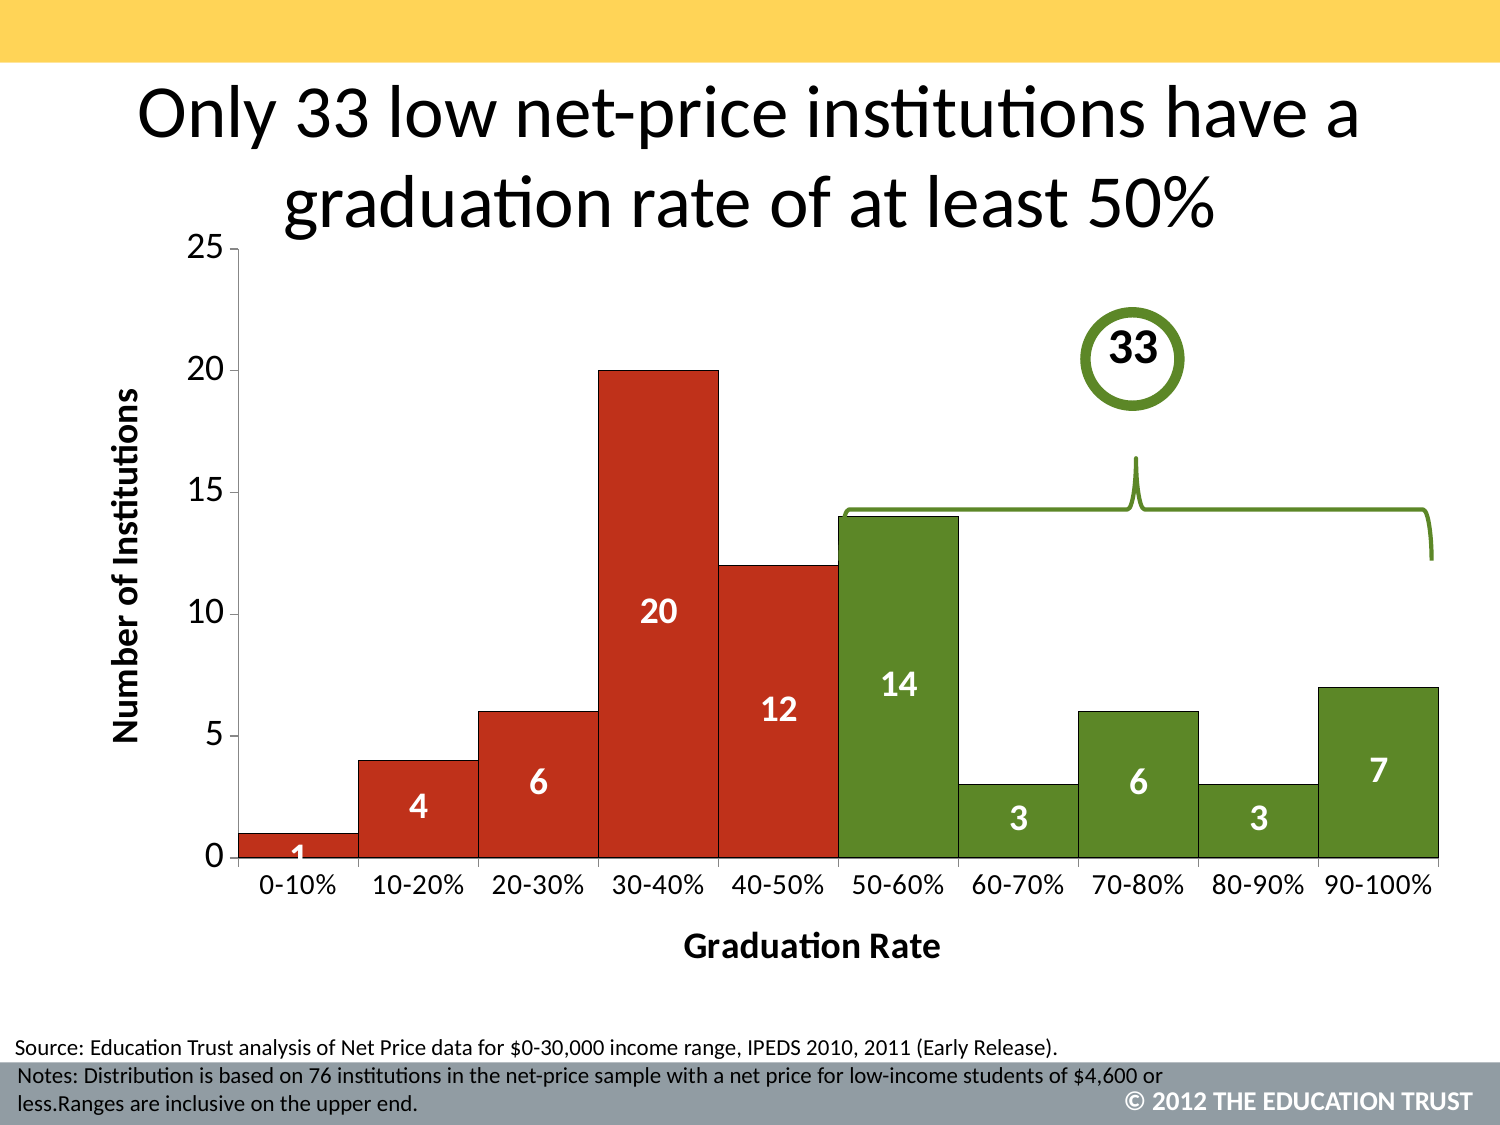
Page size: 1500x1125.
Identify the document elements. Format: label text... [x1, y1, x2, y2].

list Education Trust analysis of Net Price data for $0-30,000 income range, IPEDS 2010, 2011 (Early Release). [74, 1036, 1126, 1060]
chart [50, 213, 1461, 1029]
title Only 33 low net-price institutions have a graduation rate of at least 50% [0, 64, 1500, 240]
text_box Notes: Distribution is based on 76 institutions in the net-price sample with a net price for low-income students of $4,600 or less.Ranges are inclusive on the upper end. [17, 1060, 1176, 1123]
